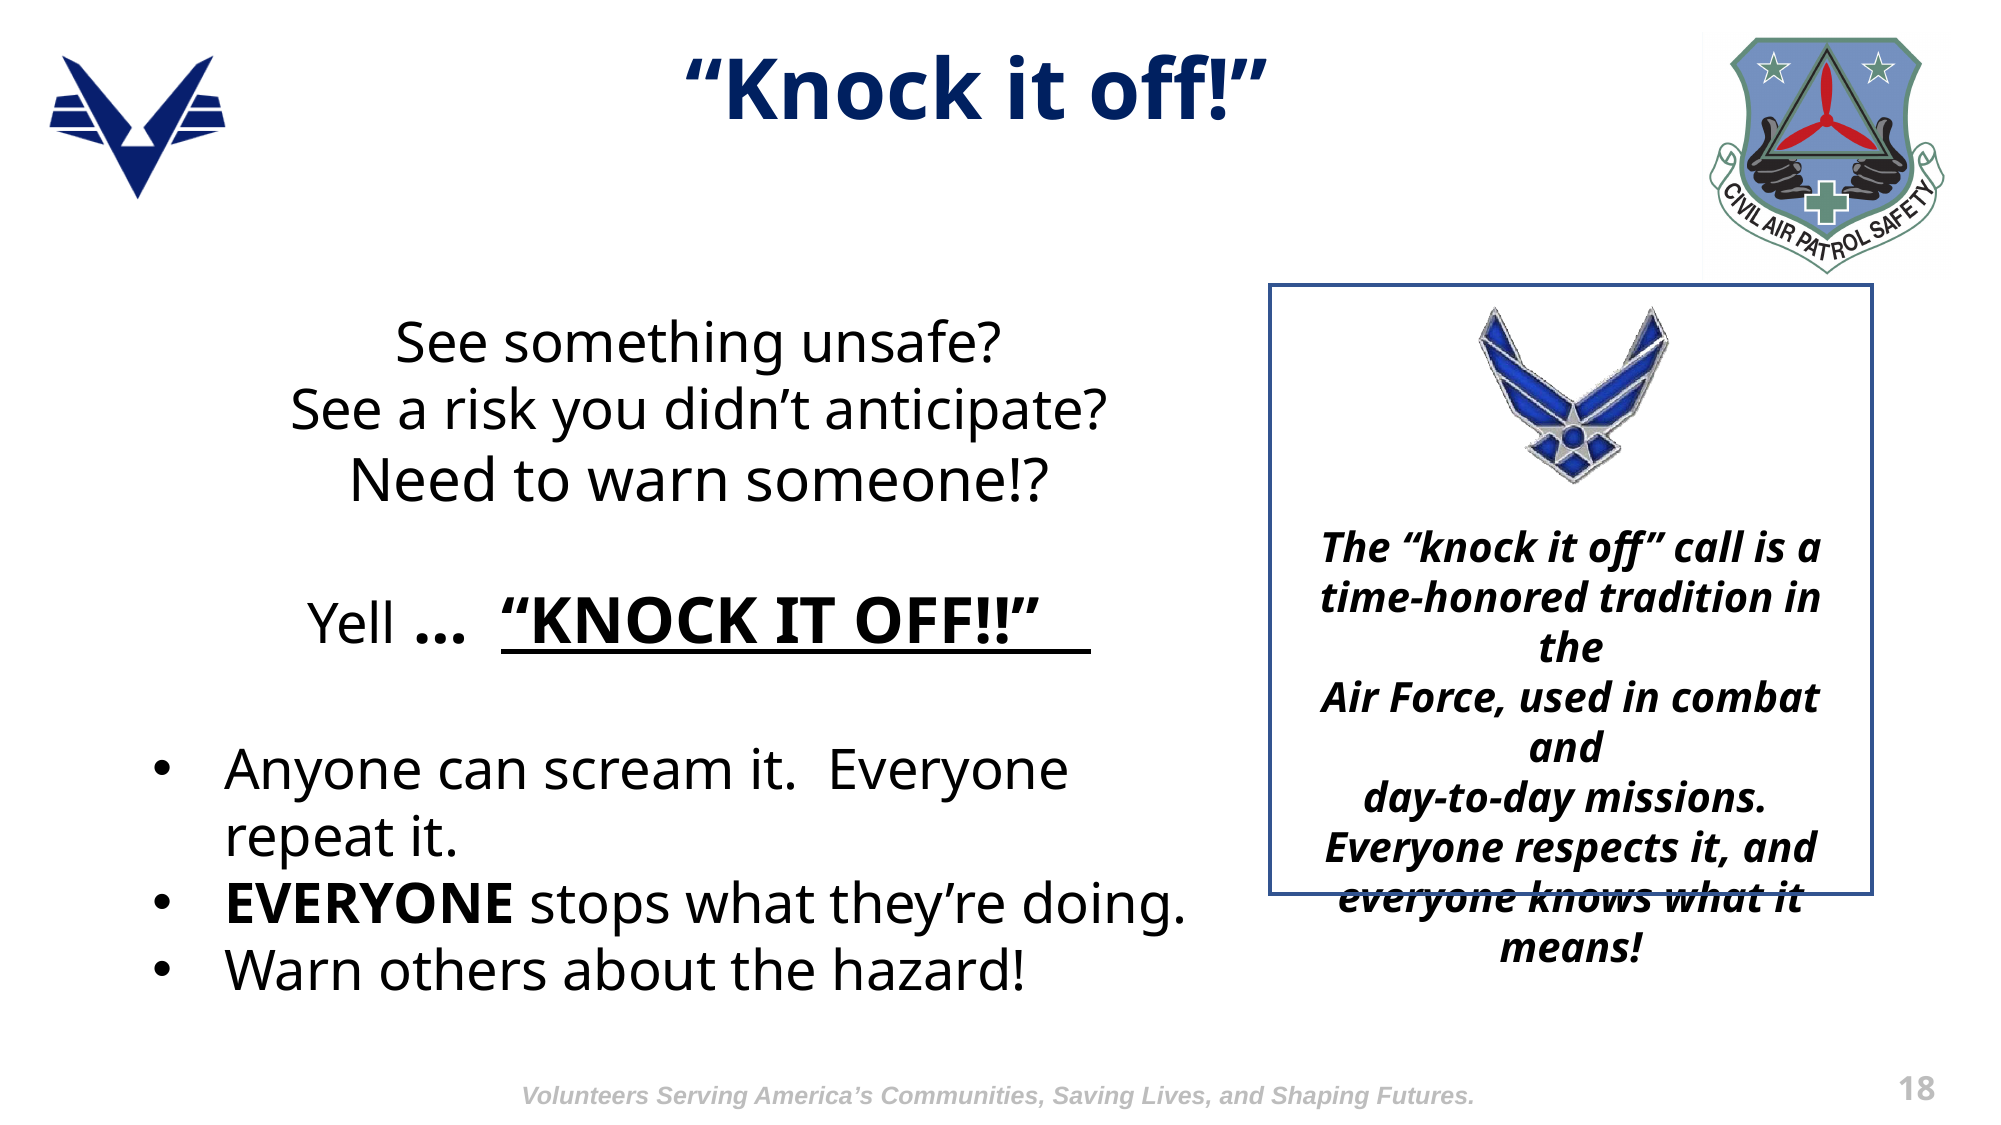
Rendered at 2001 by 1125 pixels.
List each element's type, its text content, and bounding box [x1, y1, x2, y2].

footer Volunteers Serving America’s Communities, Saving Lives, and Shaping Futures. [137, 1072, 1862, 1103]
title “Knock it off!” [265, 27, 1688, 245]
text_box [1269, 284, 1873, 895]
picture [41, 43, 234, 207]
text_box The “knock it off” call is a time-honored tradition in the Air Force, used in combat and day-to-day missions. Everyone respects it, and everyone knows what it means! [1270, 895, 1872, 978]
list See something unsafe? See a risk you didn’t anticipate? Need to warn someone!? Yell … “KNOCK IT OFF!!” Anyone can scream it. Everyone repeat it. EVERYONE stops what they’re doing. Warn others about the hazard! [137, 299, 1261, 1014]
slide_number 18 [1793, 1059, 1951, 1113]
picture [1702, 32, 1951, 280]
picture [1470, 299, 1671, 487]
